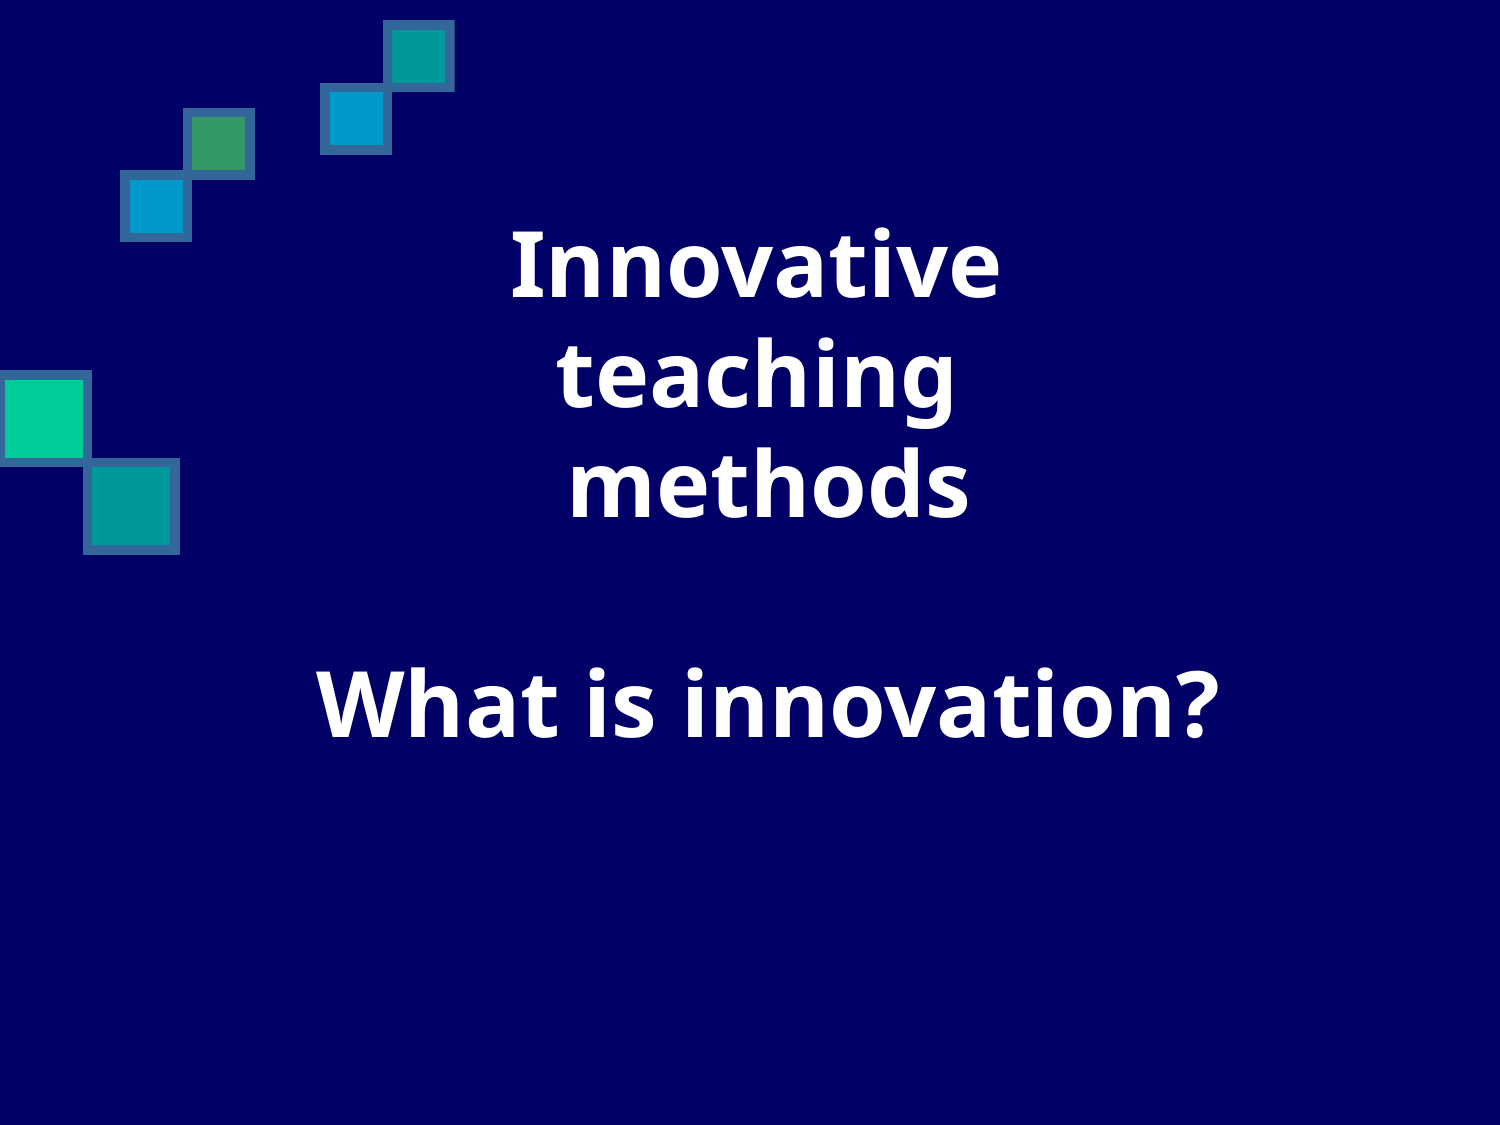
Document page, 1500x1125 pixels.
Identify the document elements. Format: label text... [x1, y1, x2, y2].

title Innovative teaching methods What is innovation? [187, 362, 1350, 600]
